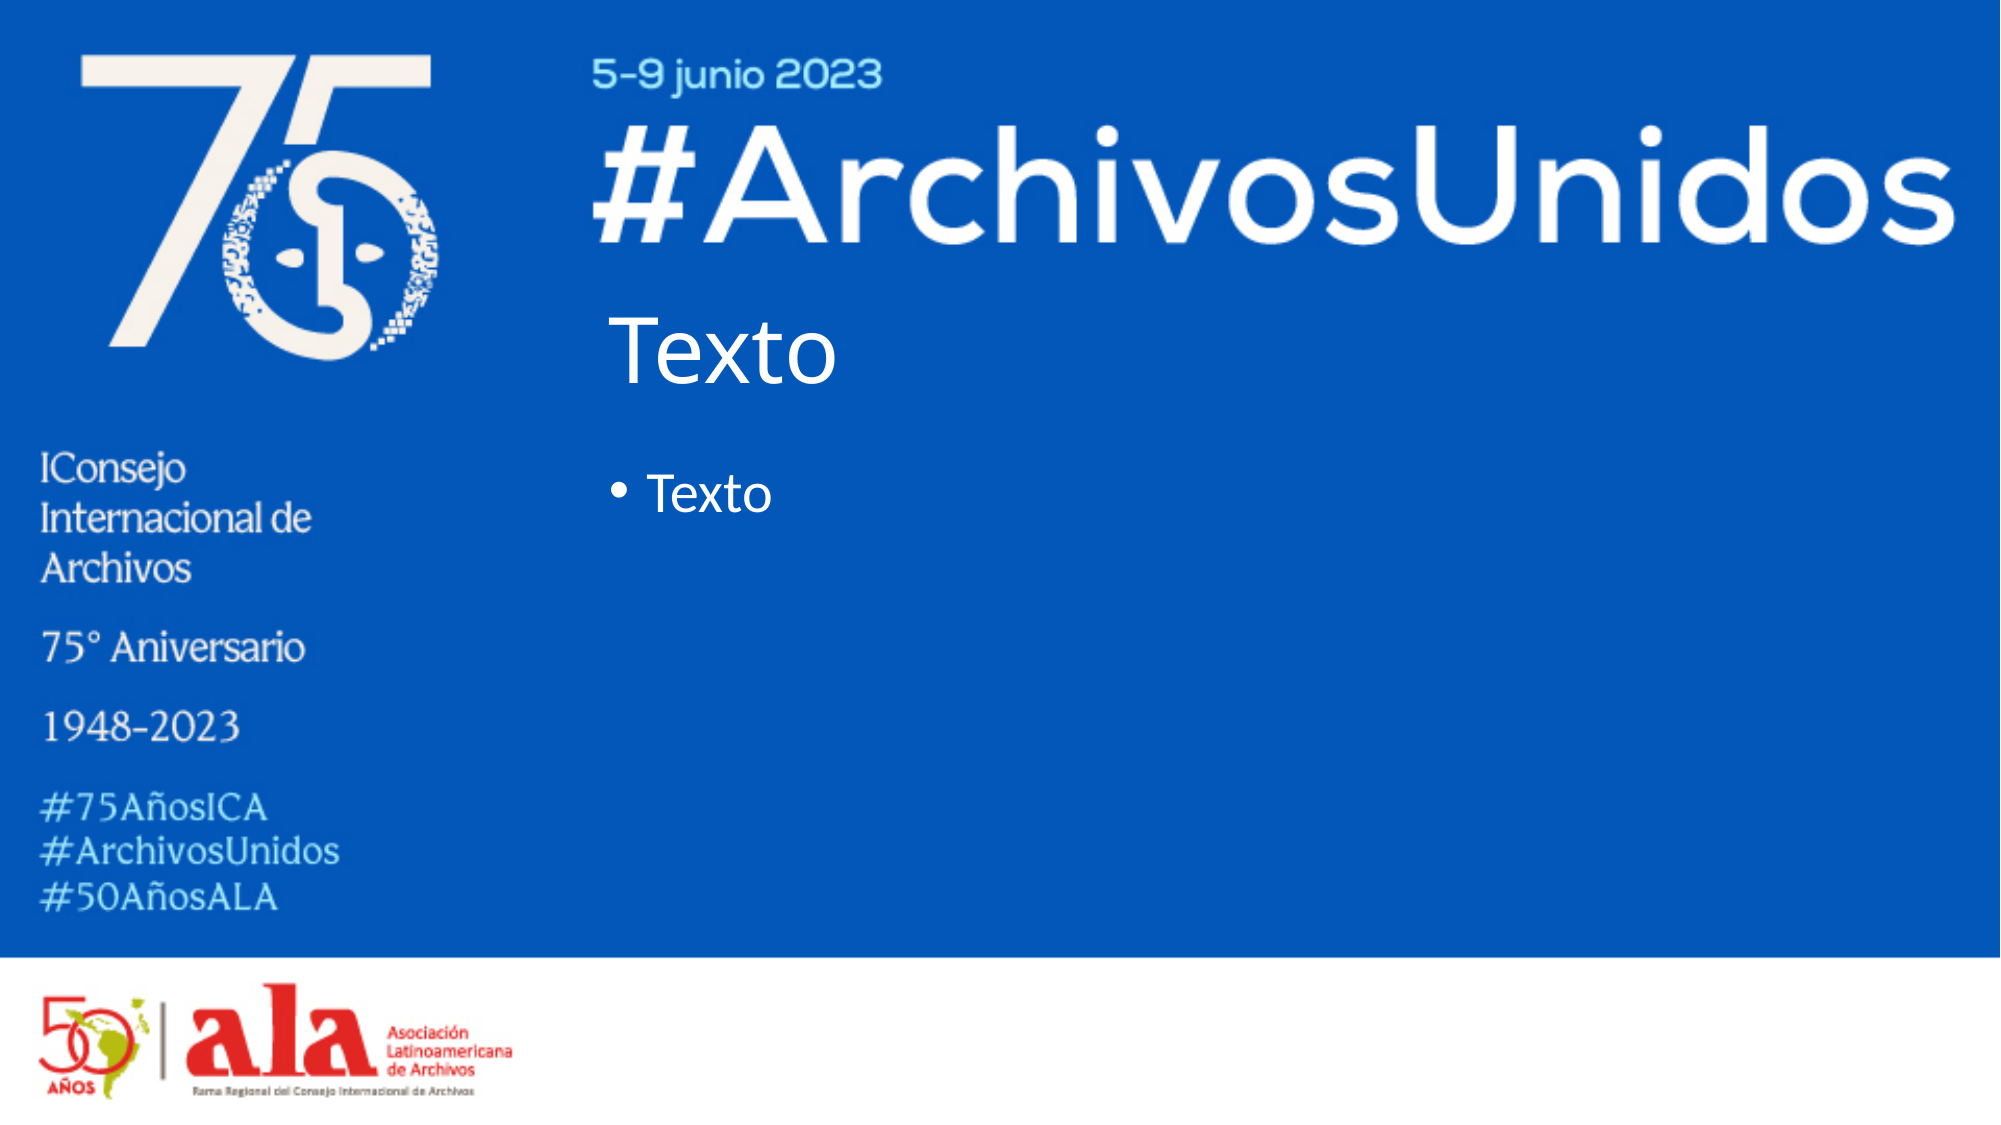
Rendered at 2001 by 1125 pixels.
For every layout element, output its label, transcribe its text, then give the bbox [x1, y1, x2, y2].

title Texto [593, 270, 1957, 436]
picture [0, 0, 2000, 1125]
list Texto [593, 454, 1957, 946]
